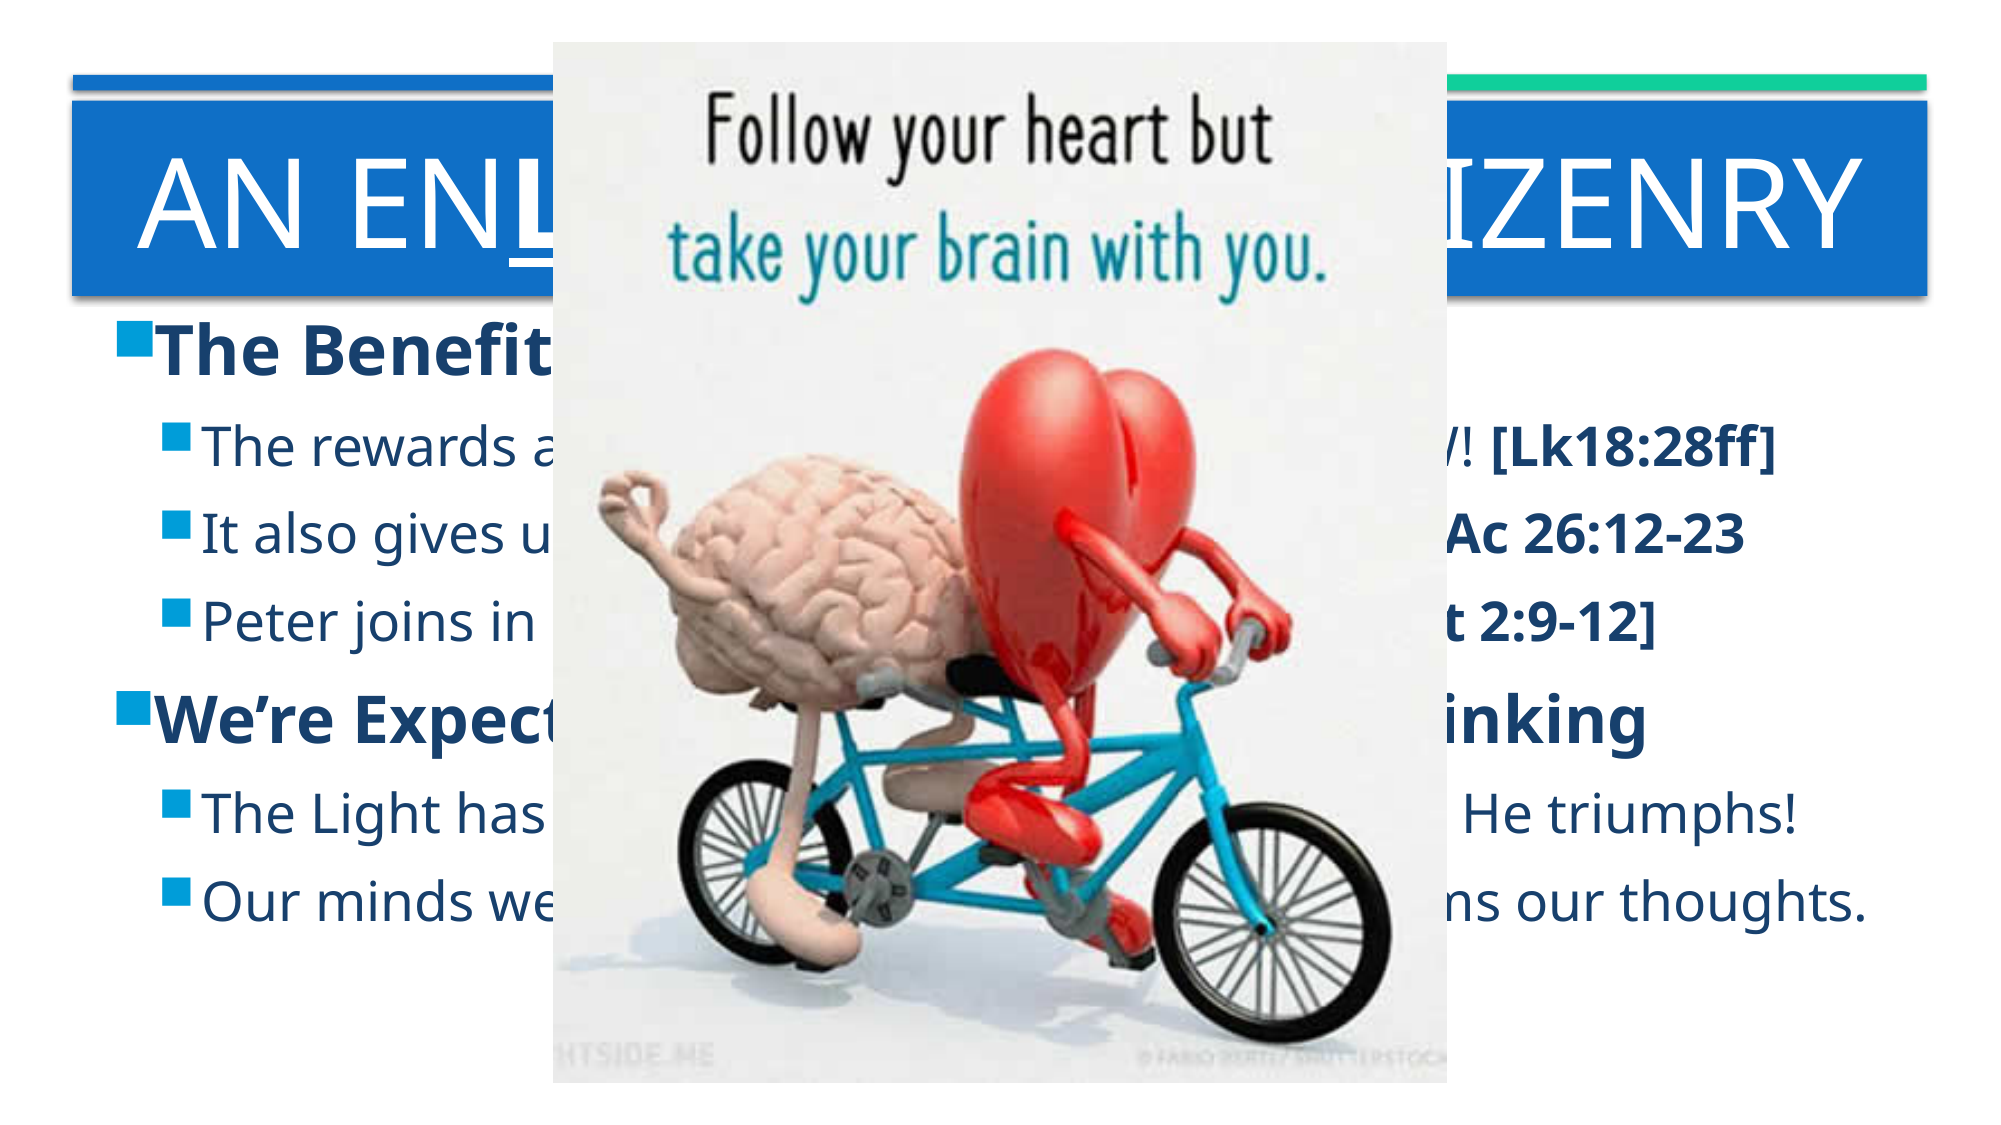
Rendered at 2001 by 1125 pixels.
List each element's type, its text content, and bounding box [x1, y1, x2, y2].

title An Enlightened Citizenry [1452, 115, 1905, 282]
picture [552, 41, 1448, 1084]
title An Enlightened Citizenry [95, 115, 546, 282]
list The Benefits of Heavenly Citizenship The rewards are not all delayed, some exist NOW! [Lk18:28ff] It also gives us focus for daily service. Col 1:13; Ac 26:12-23 Peter joins in connecting citizenry & LIGHT [1 Pet 2:9-12] We’re Expected To Have Enlightened Thinking The Light has been suppressed but we still know He triumphs! Our minds were once darkened but He transforms our thoughts. [95, 297, 1905, 1110]
